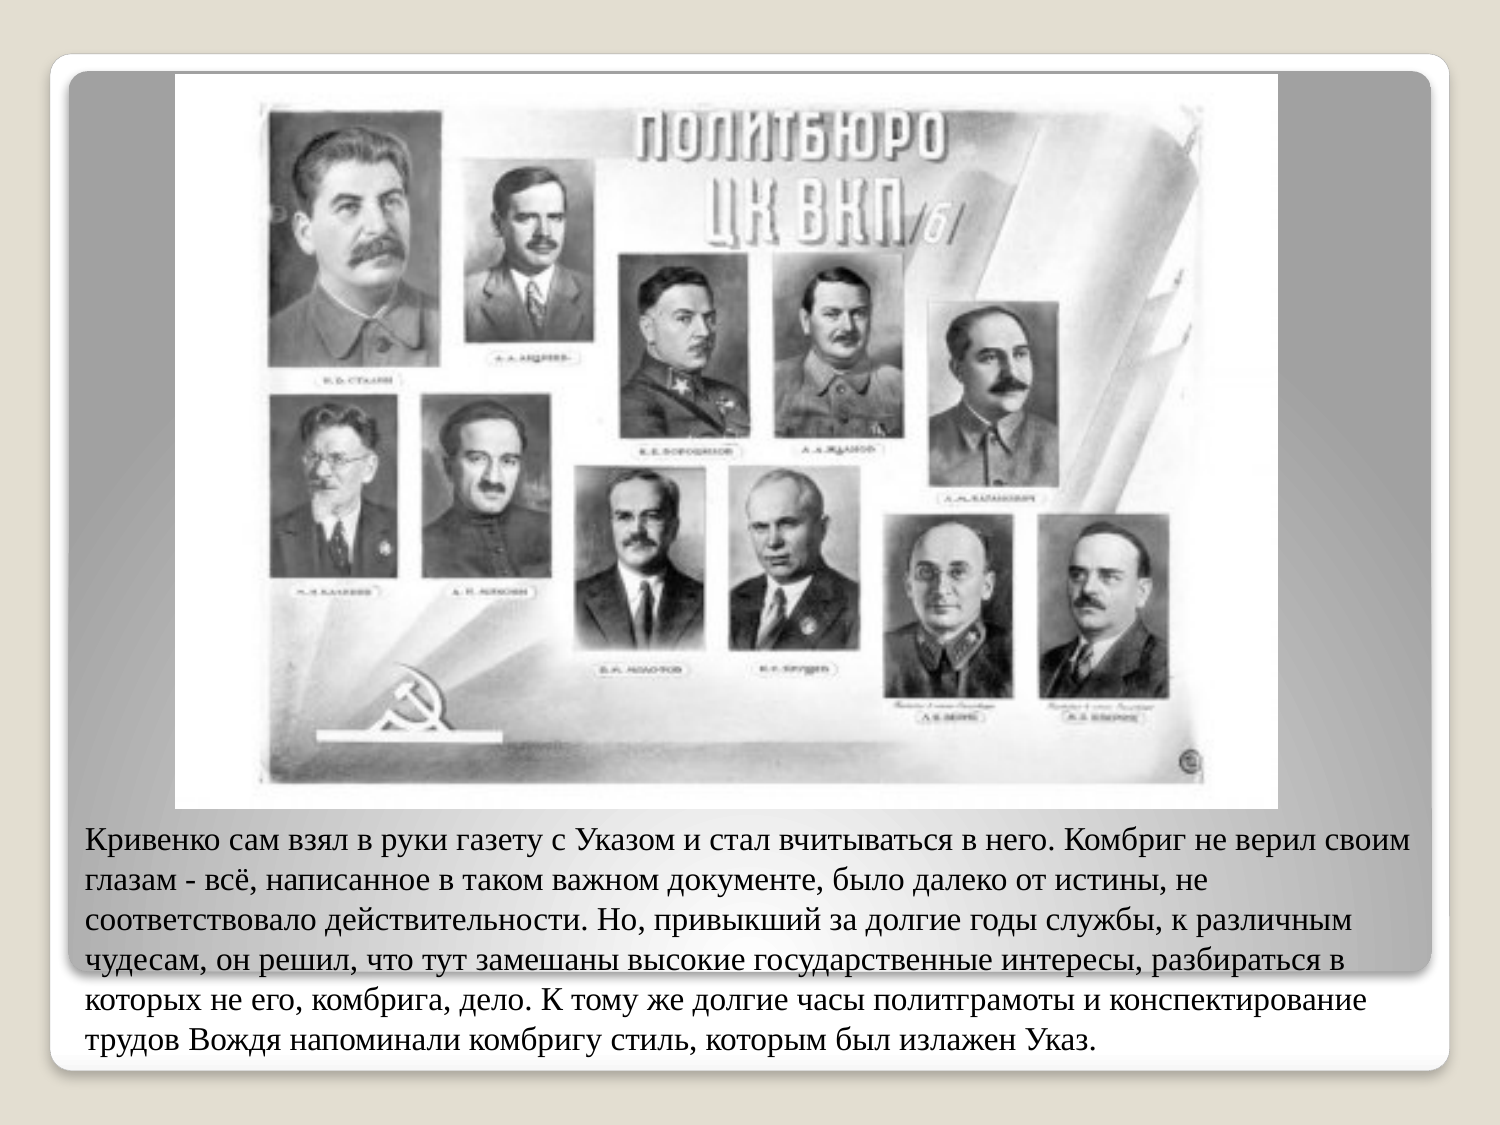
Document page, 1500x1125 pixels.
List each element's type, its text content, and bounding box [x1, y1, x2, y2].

picture [175, 73, 1278, 809]
text_box Кривенко сам взял в руки газету с Указом и стал вчитываться в него. Комбриг не верил своим глазам - всё, написанное в таком важном документе, было далеко от истины, не соответствовало действительности. Но, привыкший за долгие годы службы, к различным чудесам, он решил, что тут замешаны высокие государственные интересы, разбираться в которых не его, комбрига, дело. К тому же долгие часы политграмоты и конспектирование трудов Вождя напоминали комбригу стиль, которым был излажен Указ. [70, 810, 1430, 1065]
